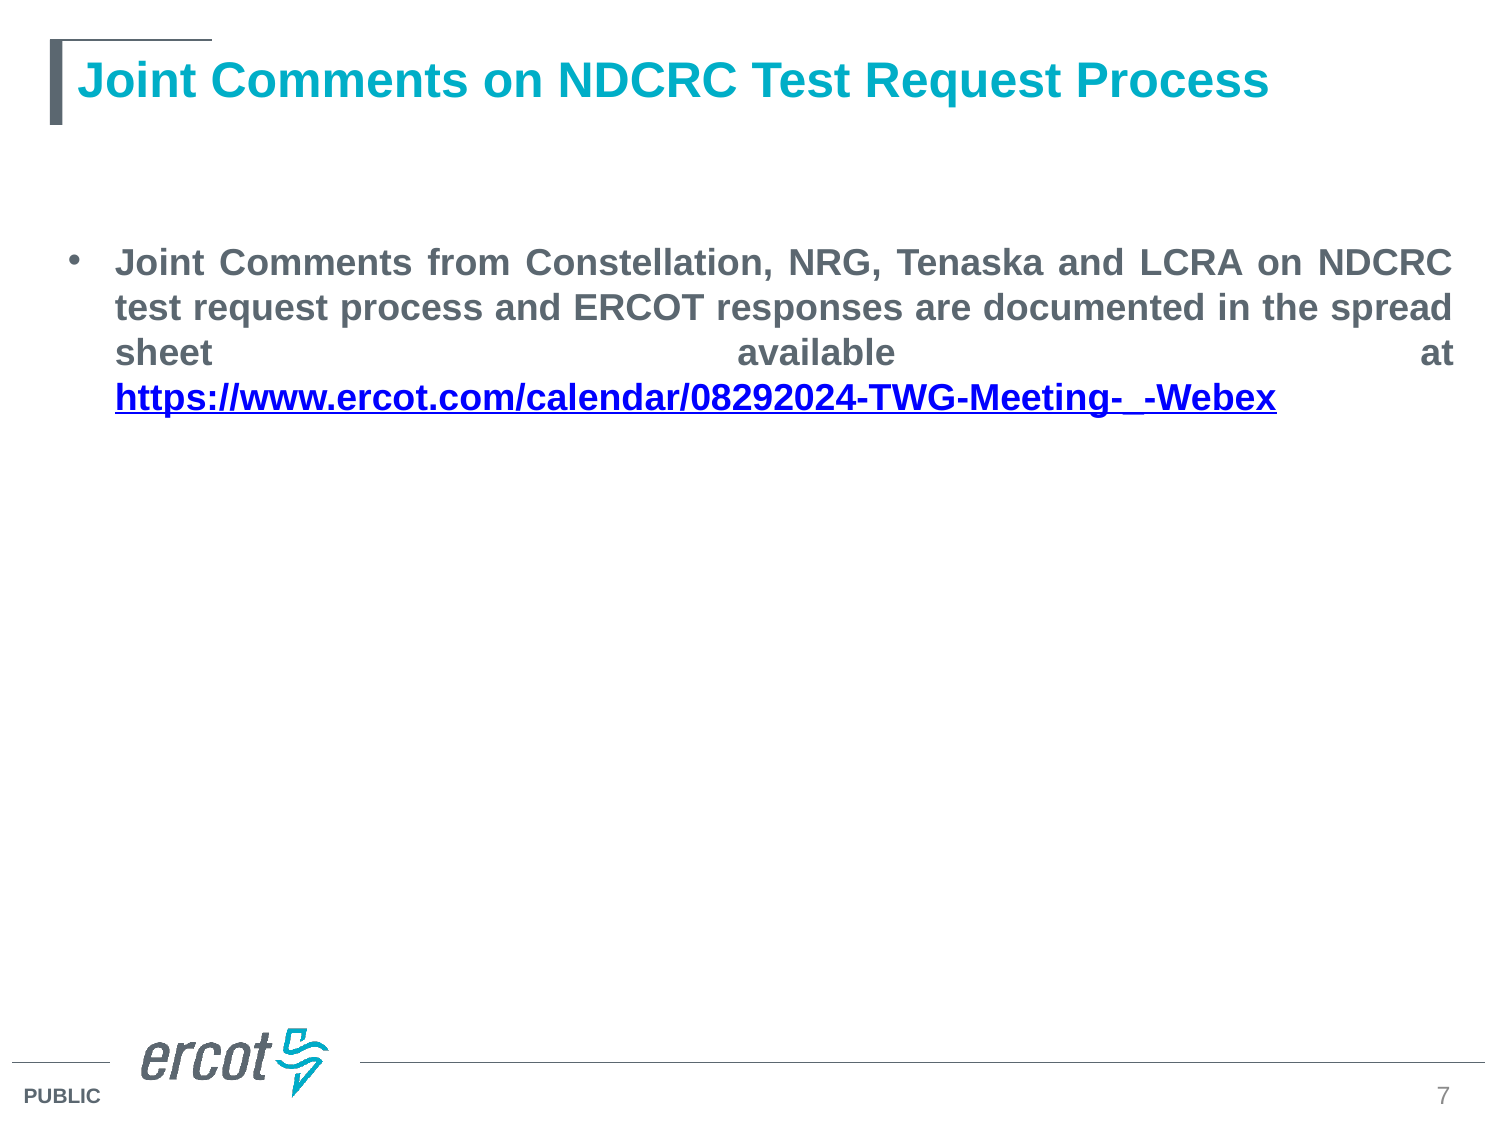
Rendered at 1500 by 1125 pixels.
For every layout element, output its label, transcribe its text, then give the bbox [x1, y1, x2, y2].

title Joint Comments on NDCRC Test Request Process [62, 39, 1450, 125]
picture [137, 1024, 332, 1100]
slide_number 7 [1400, 1076, 1488, 1113]
list Joint Comments from Constellation, NRG, Tenaska and LCRA on NDCRC test request process and ERCOT responses are documented in the spread sheet available at https://www.ercot.com/calendar/08292024-TWG-Meeting-_-Webex [43, 125, 1469, 972]
